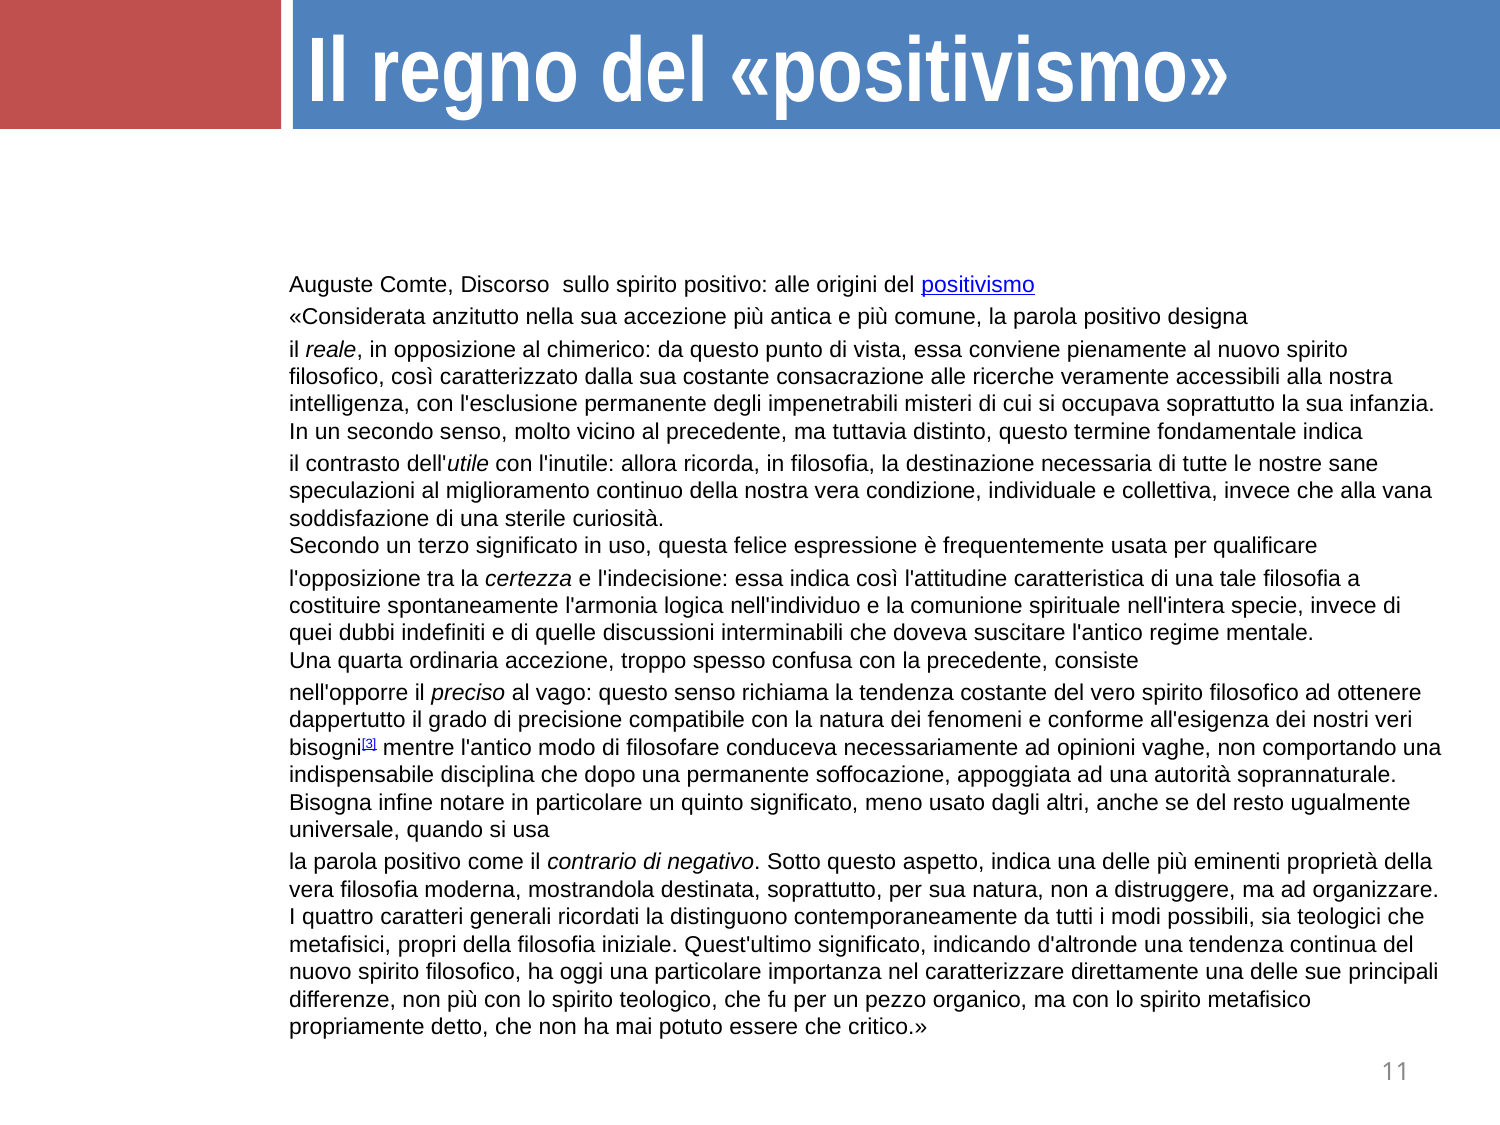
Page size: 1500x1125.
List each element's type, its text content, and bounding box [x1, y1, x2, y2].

text_box Il regno del «positivismo» [291, 0, 1500, 131]
list Auguste Comte, Discorso sullo spirito positivo: alle origini del positivismo «Considerata anzitutto nella sua accezione più antica e più comune, la parola positivo designa il reale, in opposizione al chimerico: da questo punto di vista, essa conviene pienamente al nuovo spirito filosofico, così caratterizzato dalla sua costante consacrazione alle ricerche veramente accessibili alla nostra intelligenza, con l'esclusione permanente degli impenetrabili misteri di cui si occupava soprattutto la sua infanzia. In un secondo senso, molto vicino al precedente, ma tuttavia distinto, questo termine fondamentale indica il contrasto dell'utile con l'inutile: allora ricorda, in filosofia, la destinazione necessaria di tutte le nostre sane speculazioni al miglioramento continuo della nostra vera condizione, individuale e collettiva, invece che alla vana soddisfazione di una sterile curiosità. Secondo un terzo significato in uso, questa felice espressione è frequentemente usata per qualificare l'opposizione tra la certezza e l'indecisione: essa indica così l'attitudine caratteristica di una tale filosofia a costituire spontaneamente l'armonia logica nell'individuo e la comunione spirituale nell'intera specie, invece di quei dubbi indefiniti e di quelle discussioni interminabili che doveva suscitare l'antico regime mentale. Una quarta ordinaria accezione, troppo spesso confusa con la precedente, consiste nell'opporre il preciso al vago: questo senso richiama la tendenza costante del vero spirito filosofico ad ottenere dappertutto il grado di precisione compatibile con la natura dei fenomeni e conforme all'esigenza dei nostri veri bisogni[3] mentre l'antico modo di filosofare conduceva necessariamente ad opinioni vaghe, non comportando una indispensabile disciplina che dopo una permanente soffocazione, appoggiata ad una autorità soprannaturale. Bisogna infine notare in particolare un quinto significato, meno usato dagli altri, anche se del resto ugualmente universale, quando si usa la parola positivo come il contrario di negativo. Sotto questo aspetto, indica una delle più eminenti proprietà della vera filosofia moderna, mostrandola destinata, soprattutto, per sua natura, non a distruggere, ma ad organizzare. I quattro caratteri generali ricordati la distinguono contemporaneamente da tutti i modi possibili, sia teologici che metafisici, propri della filosofia iniziale. Quest'ultimo significato, indicando d'altronde una tendenza continua del nuovo spirito filosofico, ha oggi una particolare importanza nel caratterizzare direttamente una delle sue principali differenze, non più con lo spirito teologico, che fu per un pezzo organico, ma con lo spirito metafisico propriamente detto, che non ha mai potuto essere che critico.» [274, 262, 1464, 1005]
text_box [0, 0, 283, 131]
slide_number 11 [1074, 1042, 1425, 1103]
